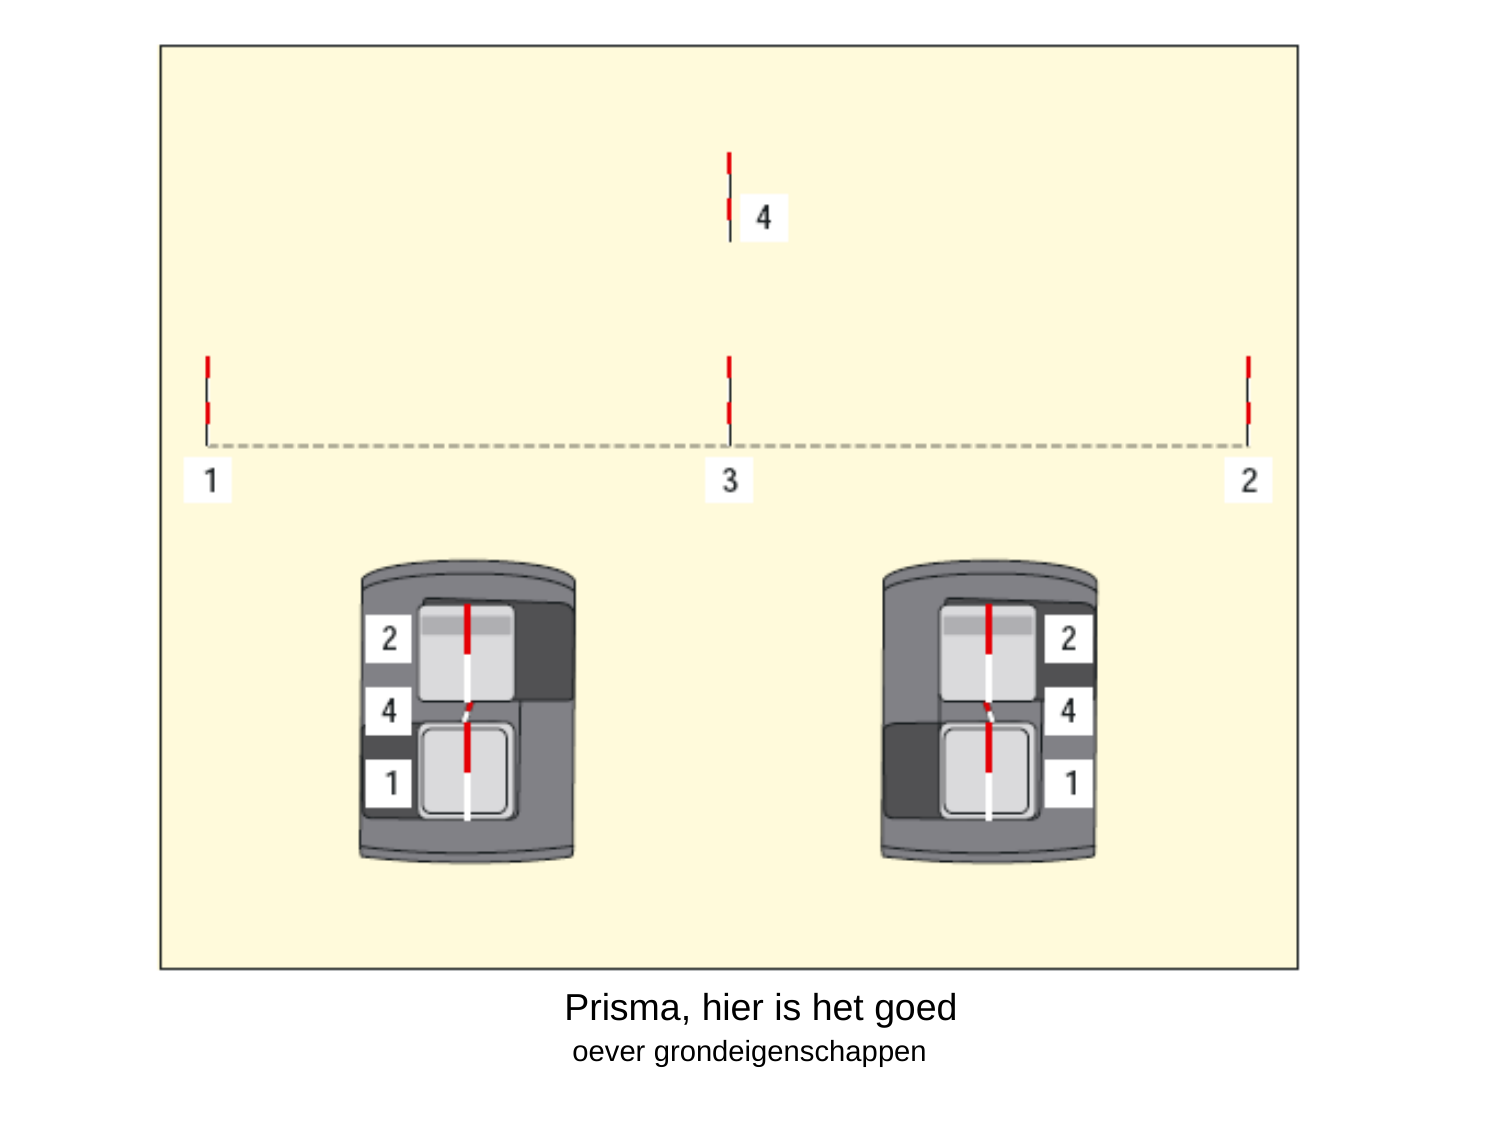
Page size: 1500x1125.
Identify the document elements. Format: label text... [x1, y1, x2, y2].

text_box Prisma, hier is het goed [549, 995, 973, 1036]
footer oever grondeigenschappen [512, 1024, 988, 1103]
picture [147, 30, 1318, 986]
